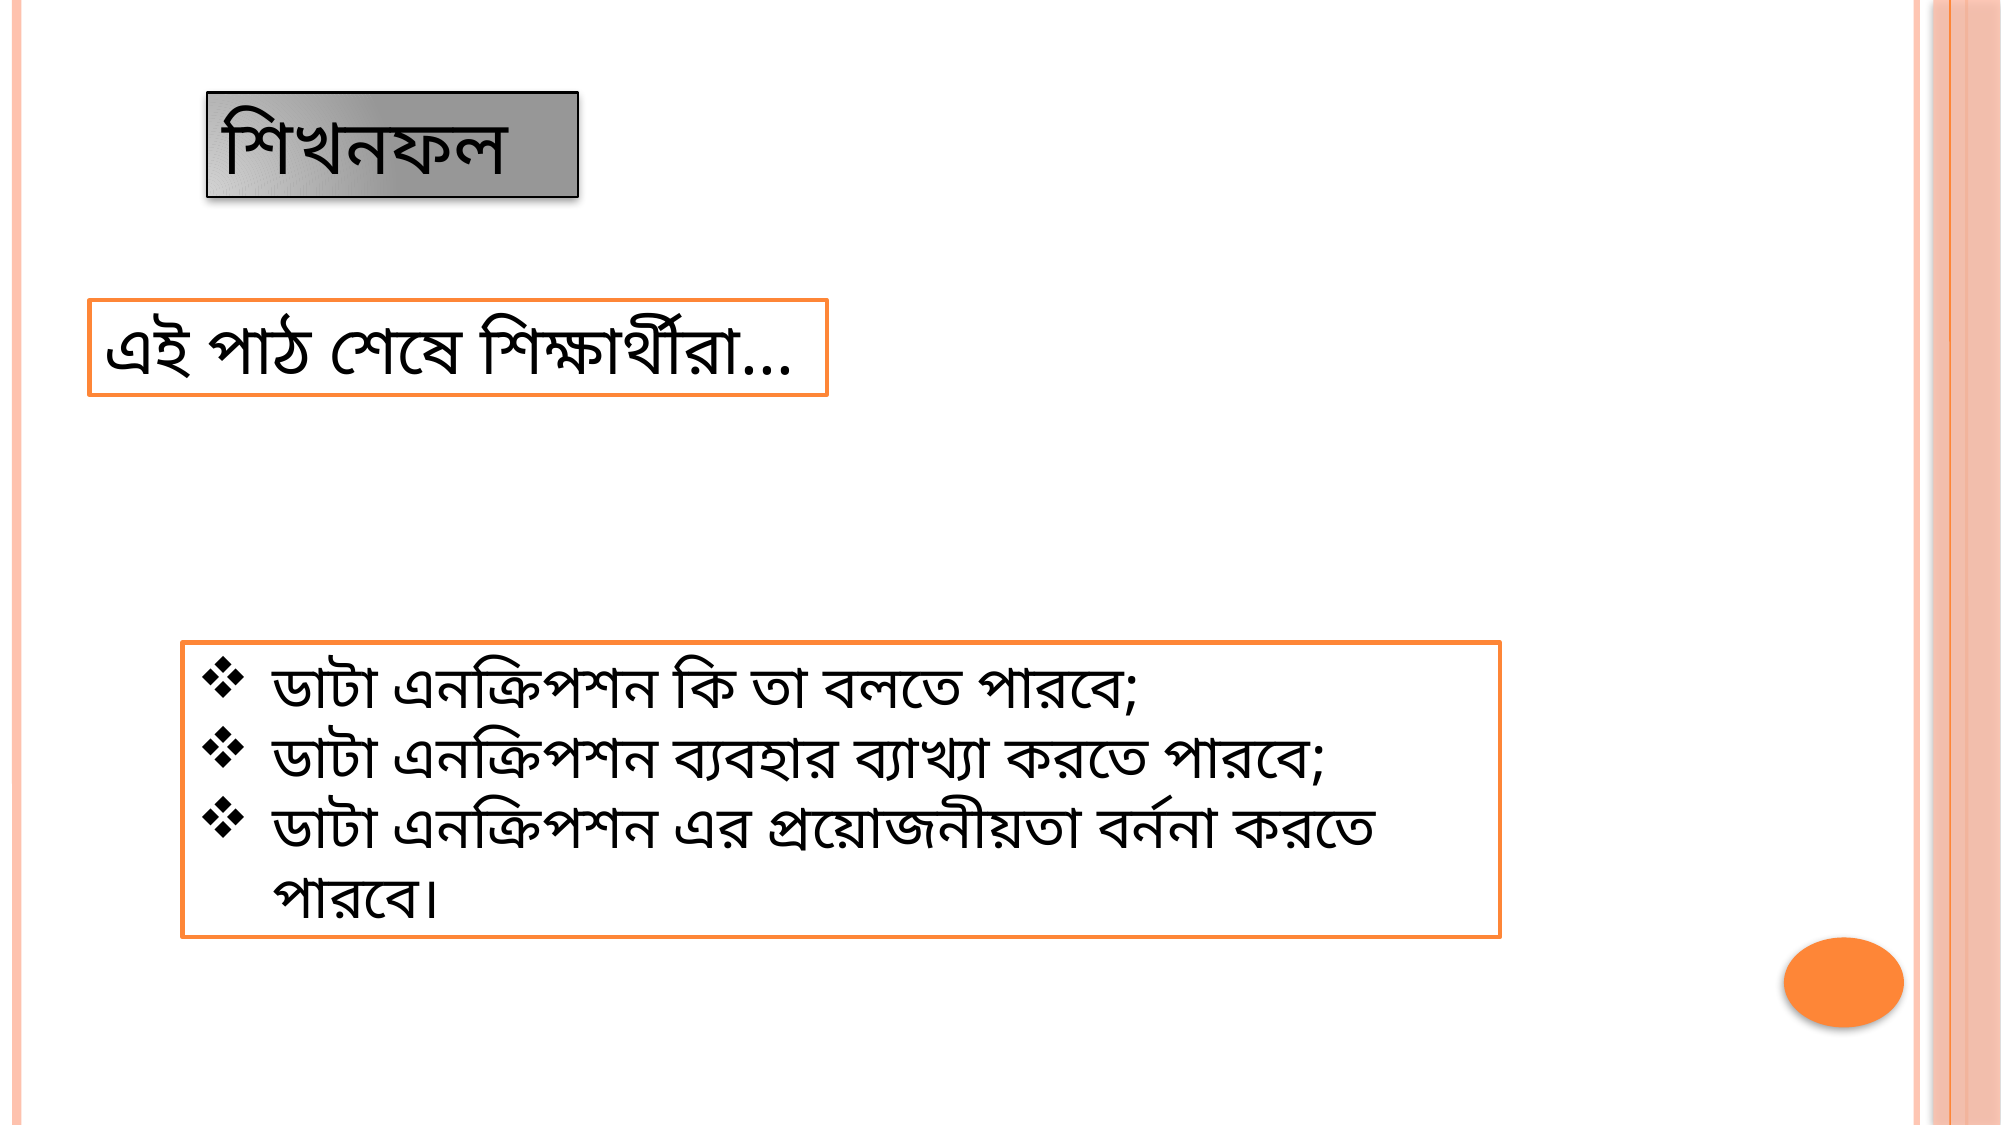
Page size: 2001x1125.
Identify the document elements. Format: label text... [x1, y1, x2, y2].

text_box ডাটা এনক্রিপশন কি তা বলতে পারবে; ডাটা এনক্রিপশন ব্যবহার ব্যাখ্যা করতে পারবে; ডাটা এনক্রিপশন এর প্রয়োজনীয়তা বর্ননা করতে পারবে। [180, 640, 1502, 939]
text_box শিখনফল [206, 91, 579, 198]
text_box এই পাঠ শেষে শিক্ষার্থীরা... [87, 298, 829, 397]
